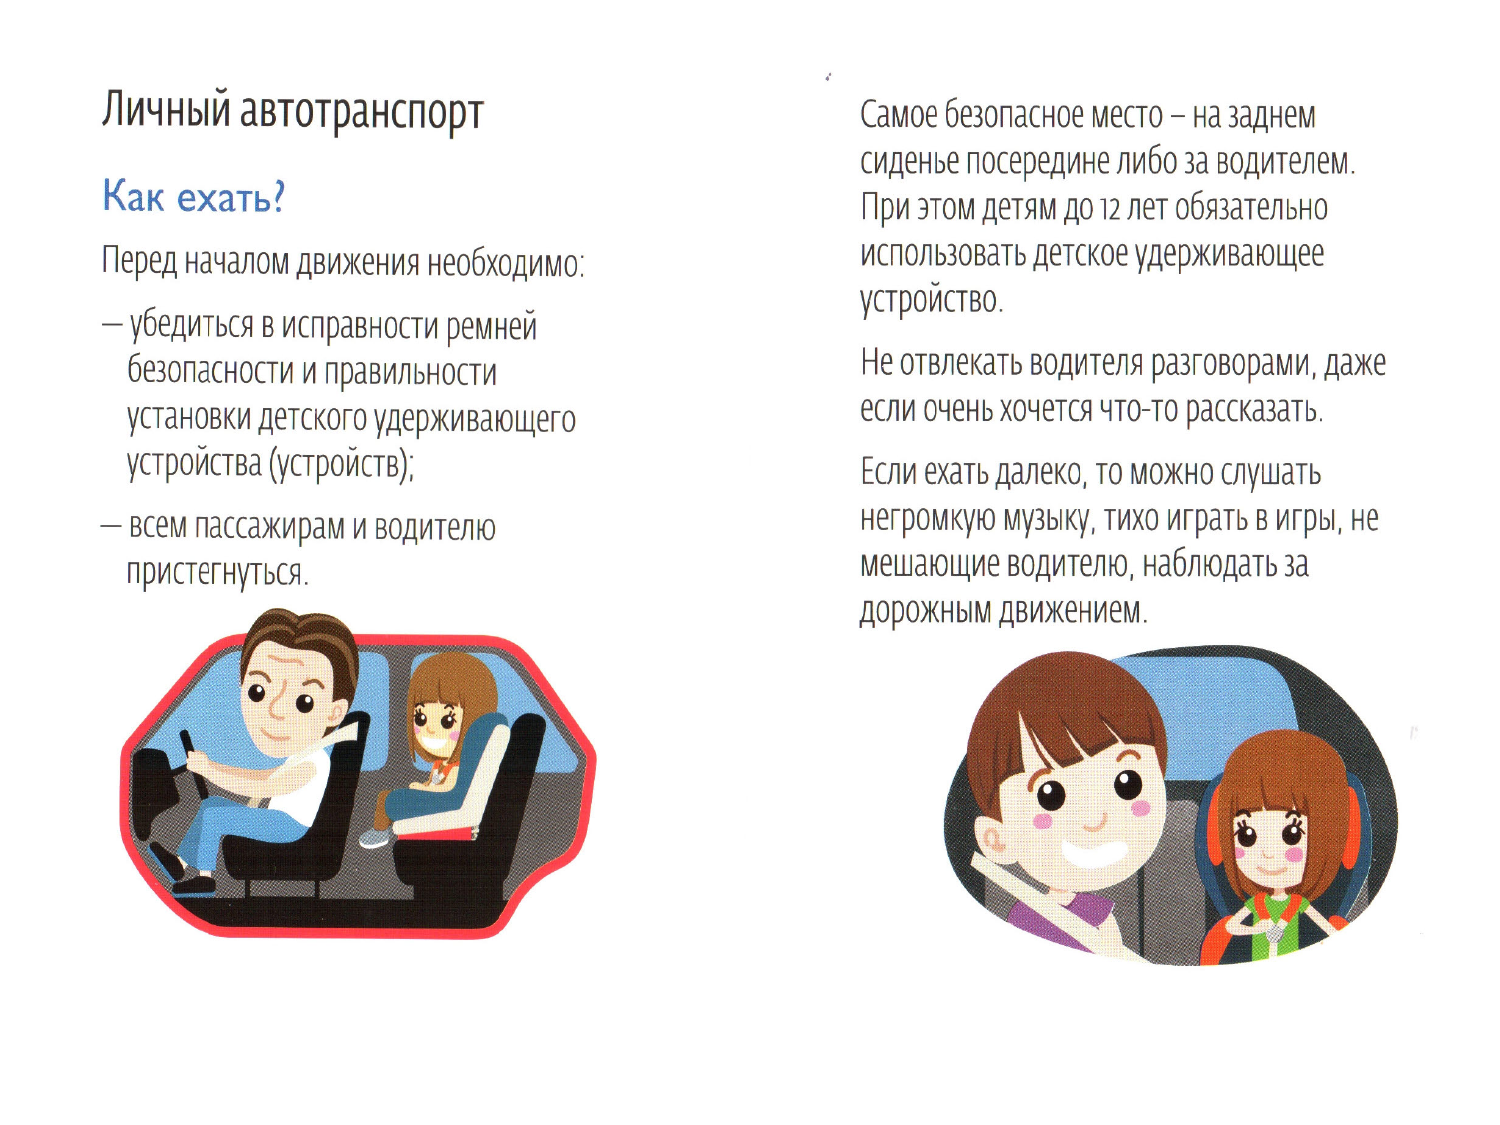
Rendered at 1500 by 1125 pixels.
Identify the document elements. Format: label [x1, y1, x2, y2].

picture [82, 66, 1425, 1000]
